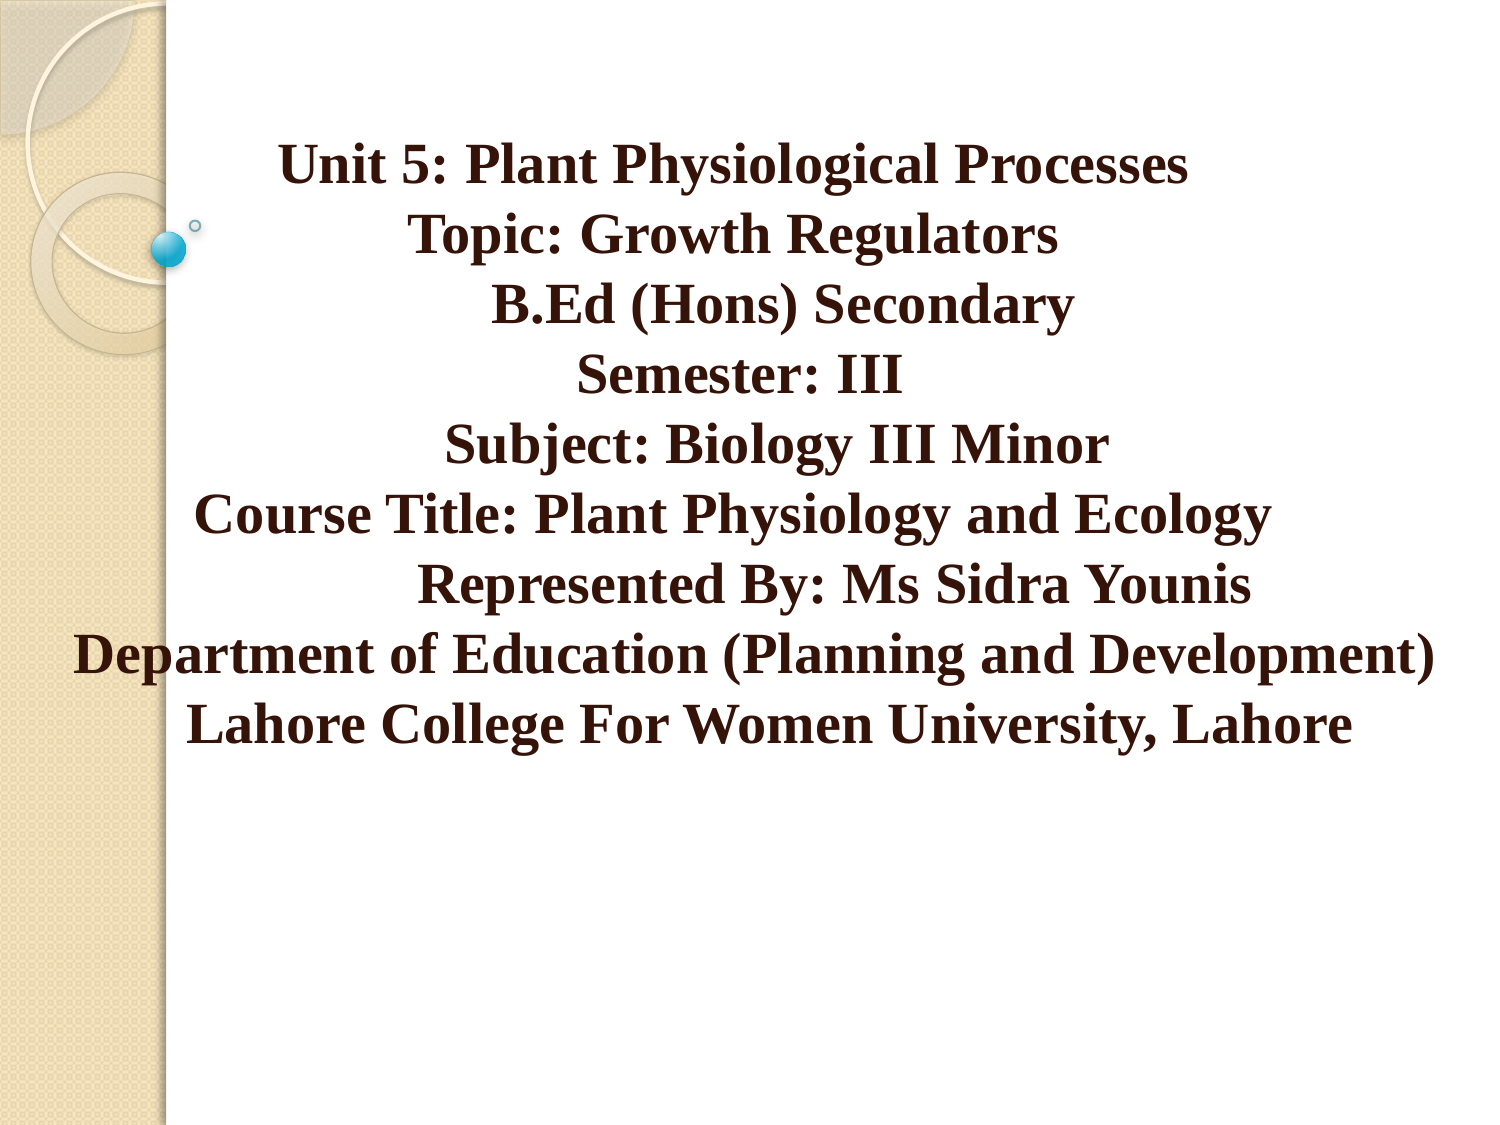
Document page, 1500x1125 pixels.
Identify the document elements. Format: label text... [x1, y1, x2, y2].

subtitle Unit 5: Plant Physiological Processes Topic: Growth Regulators B.Ed (Hons) Secondary Semester: III Subject: Biology III Minor Course Title: Plant Physiology and Ecology Represented By: Ms Sidra Younis Department of Education (Planning and Development) Lahore College For Women University, Lahore [0, 125, 1463, 1075]
